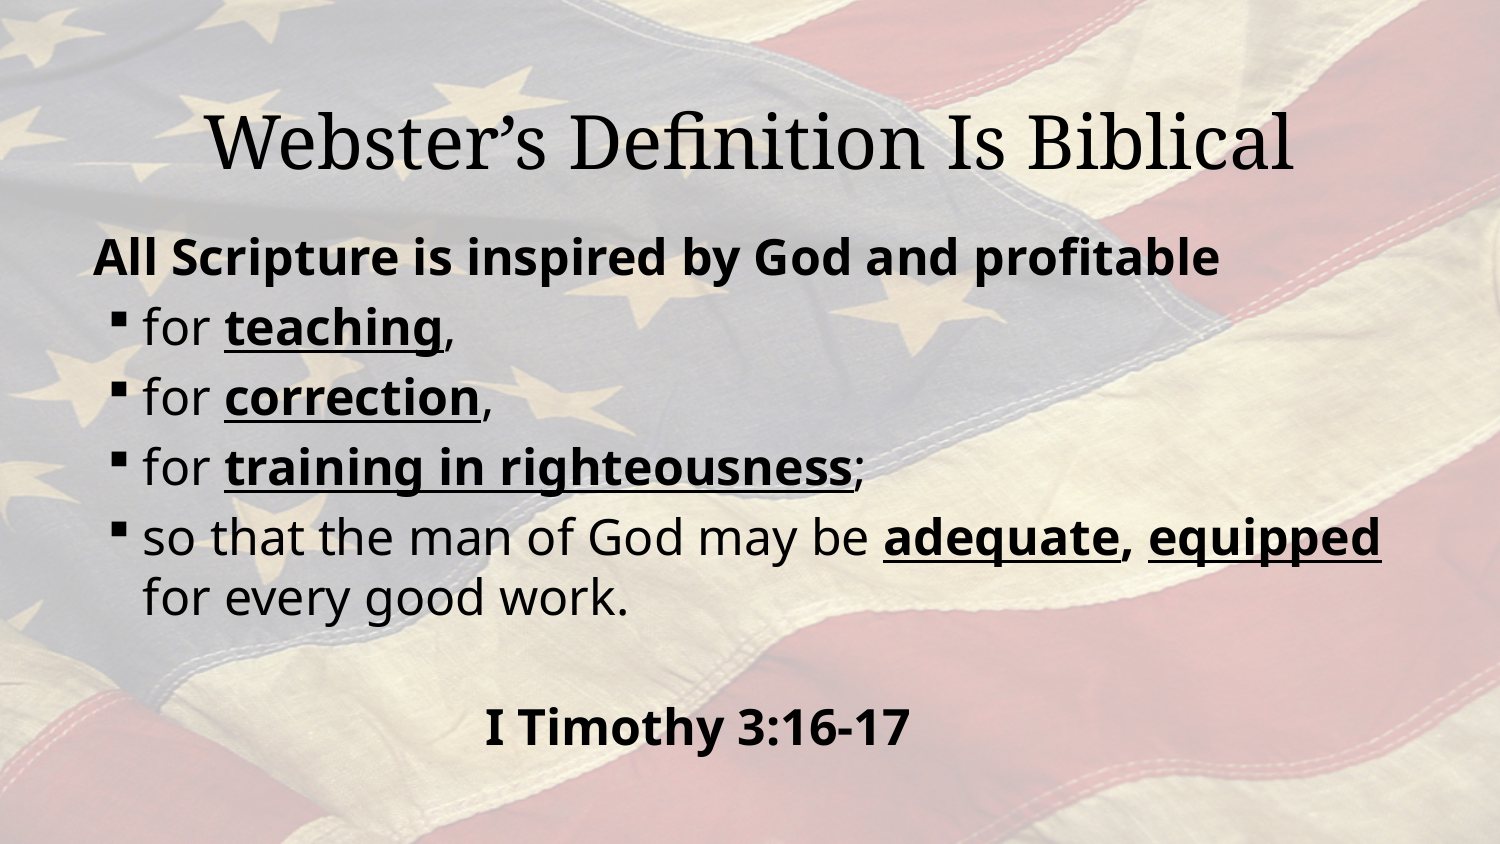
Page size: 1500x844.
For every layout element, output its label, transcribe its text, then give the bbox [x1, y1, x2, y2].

list All Scripture is inspired by God and profitable for teaching, for correction, for training in righteousness; so that the man of God may be adequate, equipped for every good work. I Timothy 3:16-17 [36, 218, 1464, 750]
title Webster’s Definition Is Biblical [91, 60, 1409, 218]
